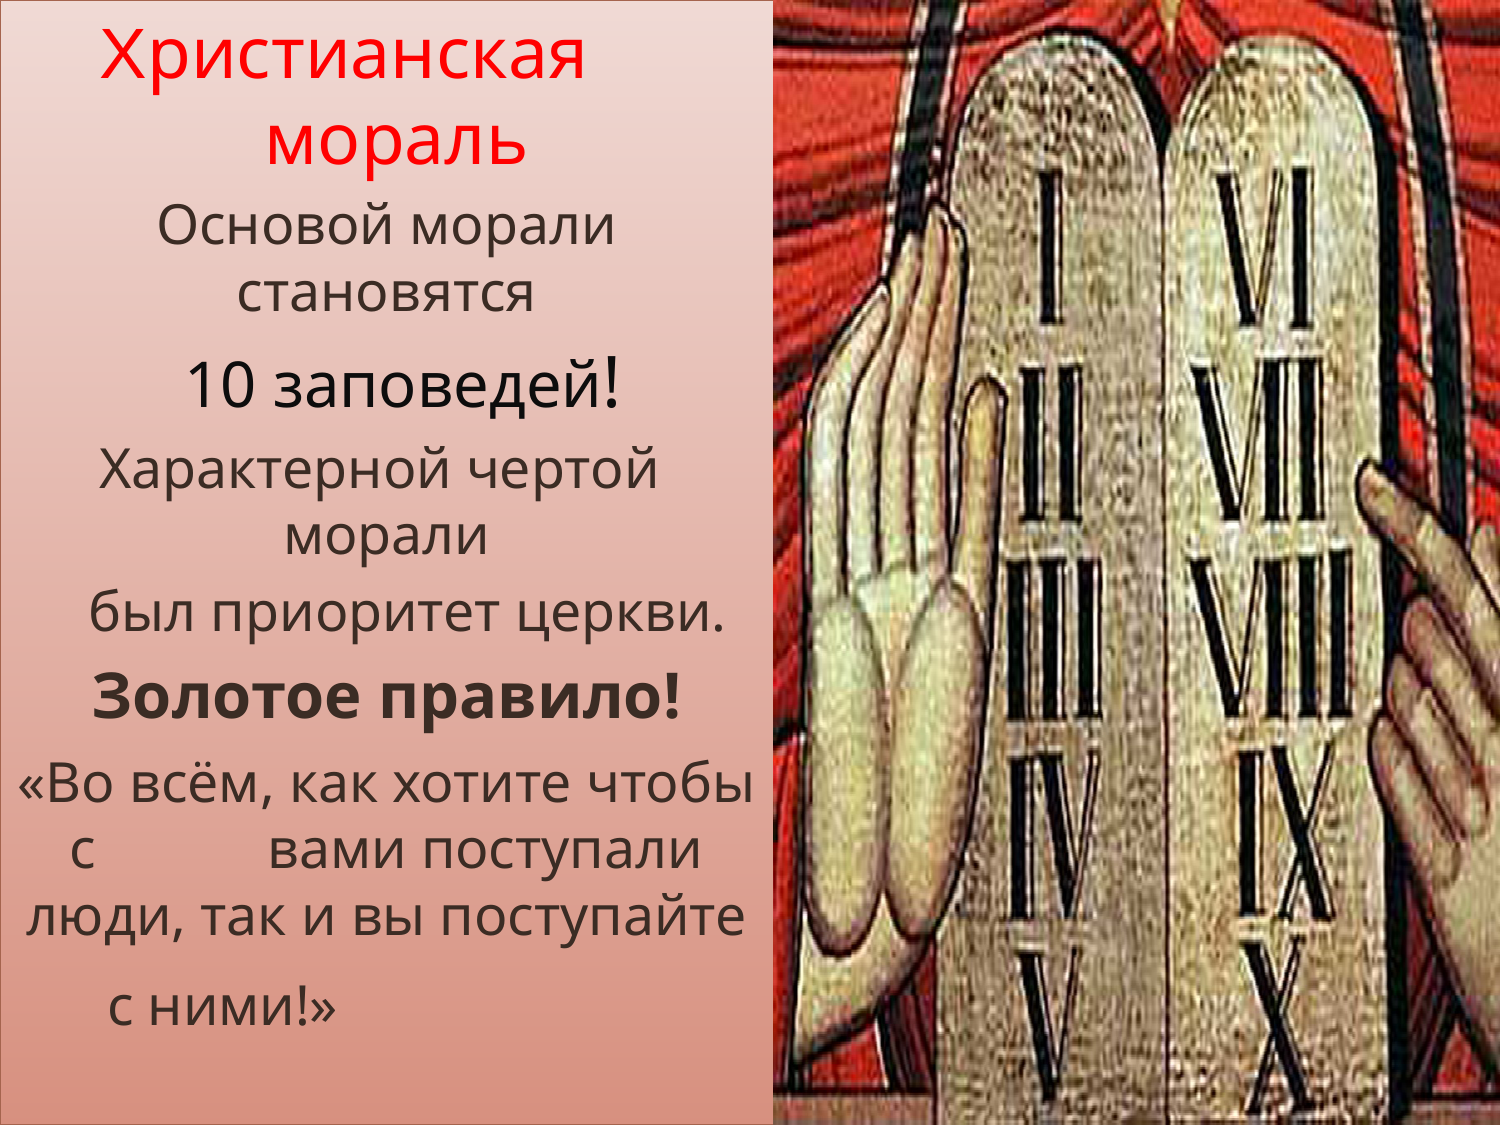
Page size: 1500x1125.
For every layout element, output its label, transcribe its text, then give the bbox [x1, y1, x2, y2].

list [773, 0, 1500, 1125]
list Христианская мораль Основой морали становятся 10 заповедей! Характерной чертой морали был приоритет церкви. Золотое правило! «Во всём, как хотите чтобы с вами поступали люди, так и вы поступайте с ними!» [0, 0, 770, 1125]
